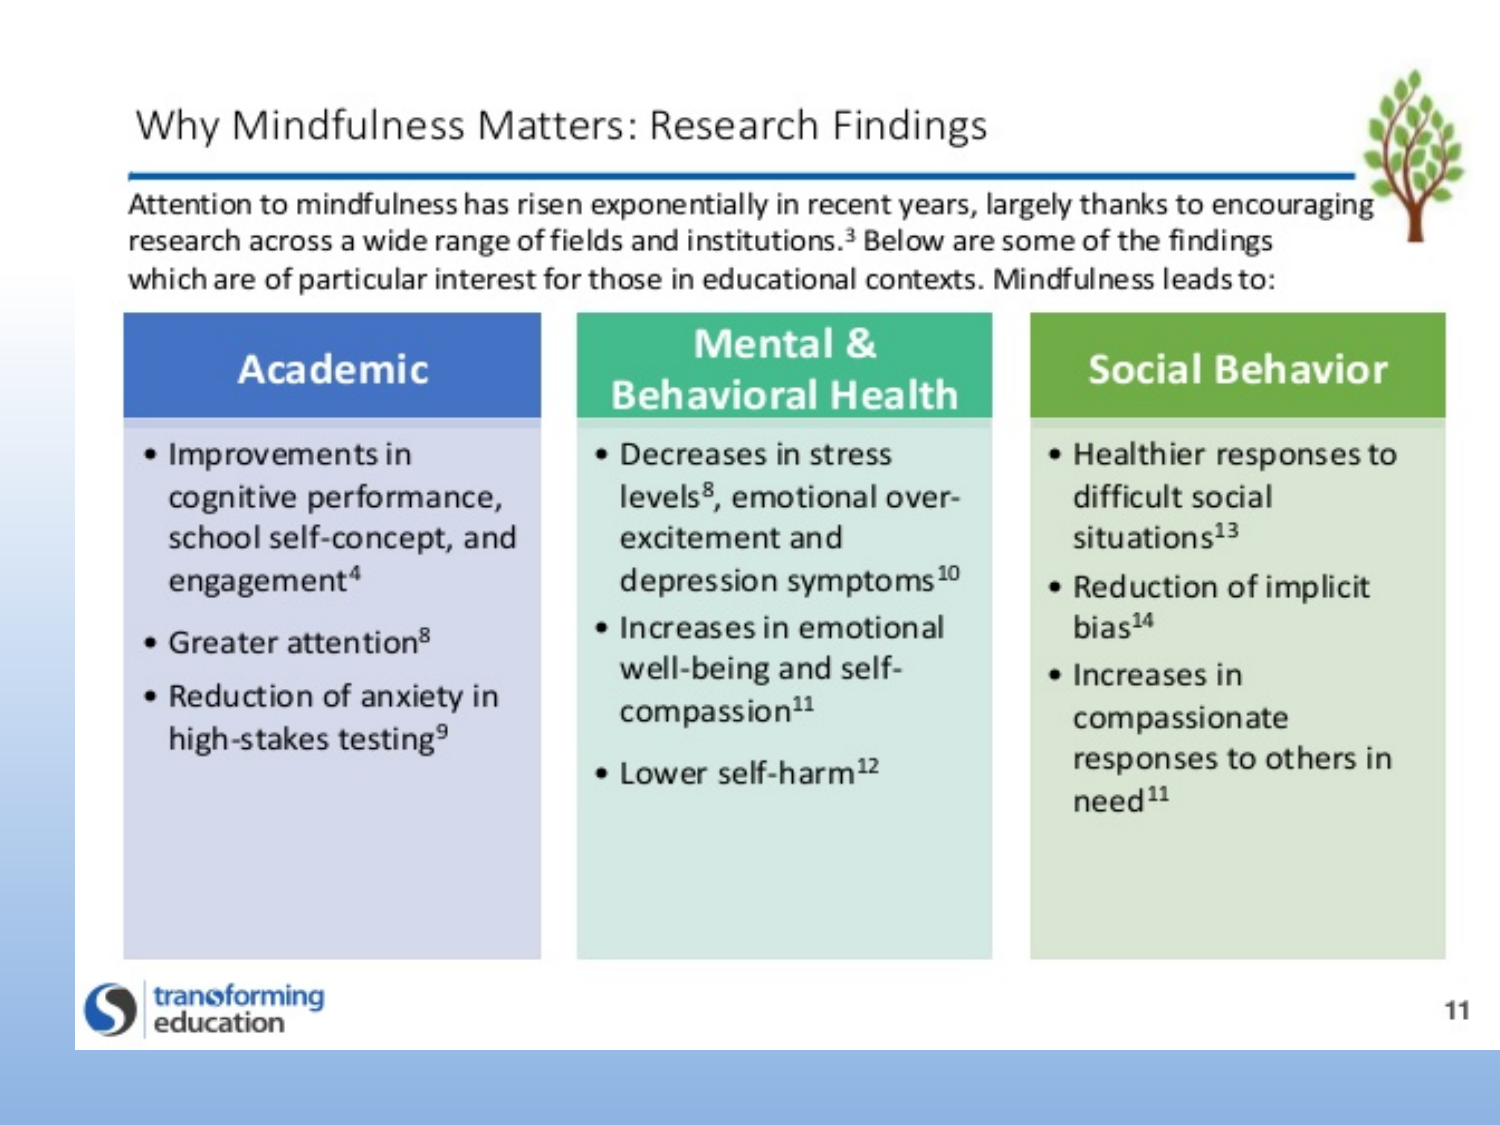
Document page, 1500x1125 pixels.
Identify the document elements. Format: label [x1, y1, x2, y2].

list [74, 24, 1500, 1051]
